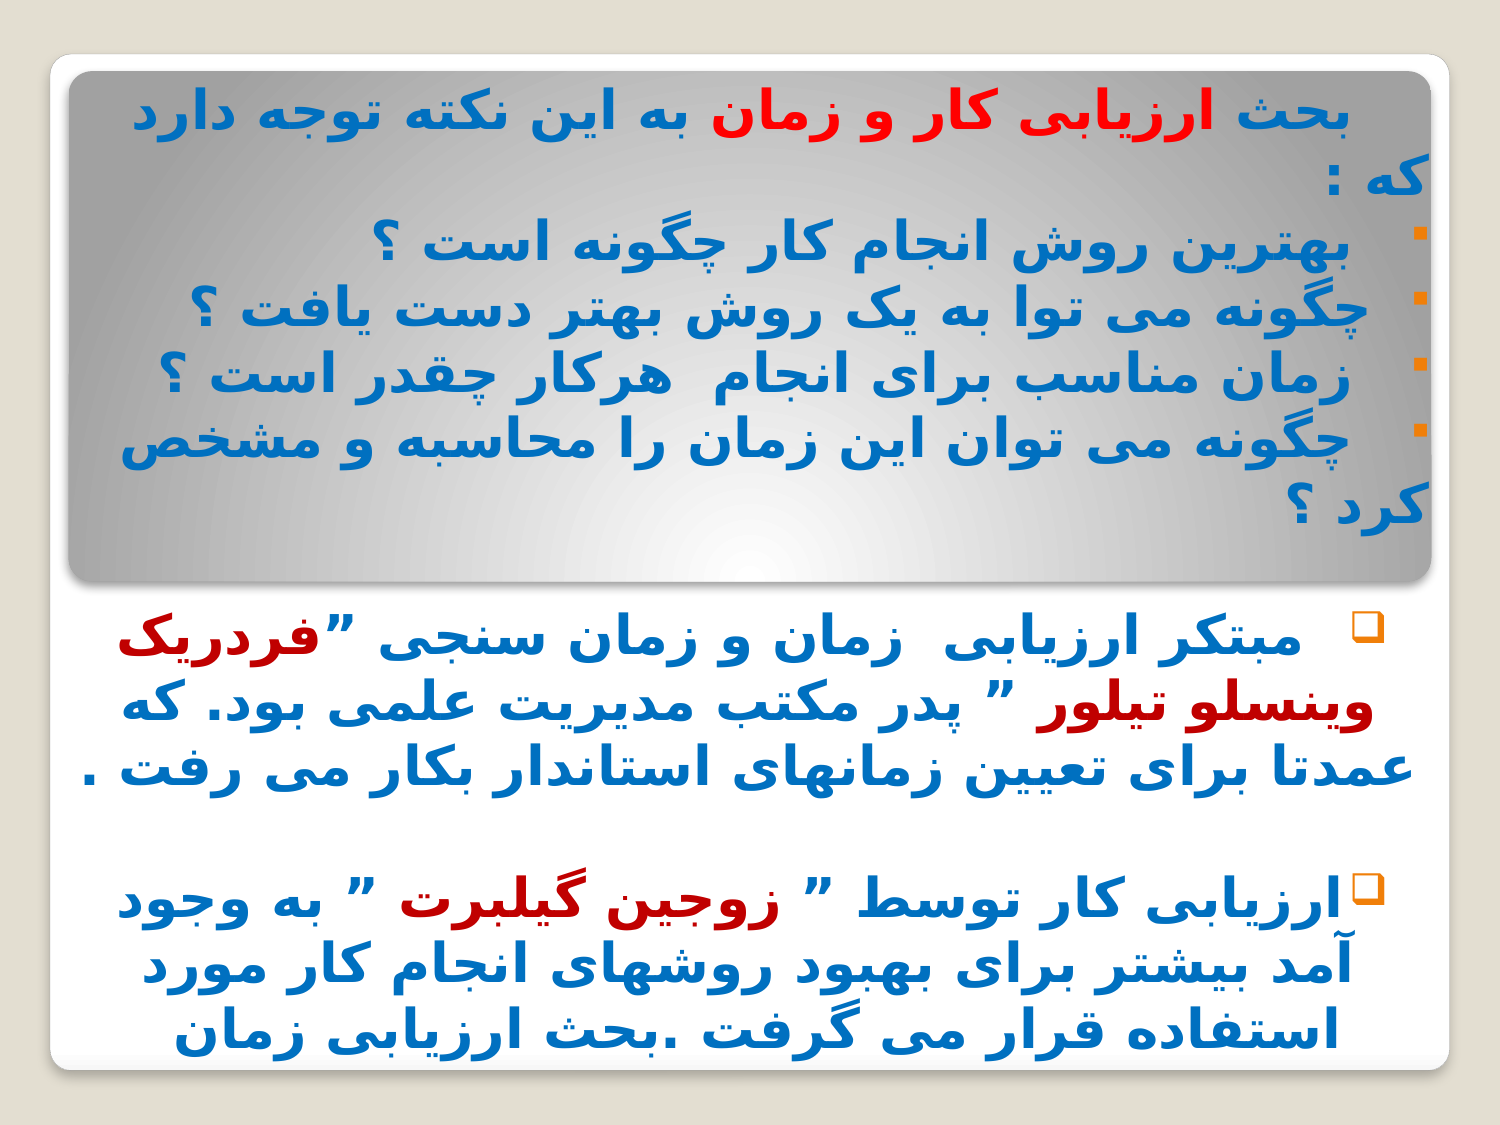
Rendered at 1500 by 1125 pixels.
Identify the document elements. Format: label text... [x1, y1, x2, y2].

title [0, 0, 1500, 175]
subtitle بحث ارزیابی کار و زمان به این نکته توجه دارد که : بهترین روش انجام کار چگونه است ؟ چگونه می توا به یک روش بهتر دست یافت ؟ زمان مناسب برای انجام هرکار چقدر است ؟ چگونه می توان این زمان را محاسبه و مشخص کرد ؟ مبتکر ارزیابی زمان و زمان سنجی ”فردریک وینسلو تیلور ” پدر مکتب مدیریت علمی بود. که عمدتا برای تعیین زمانهای استاندار بکار می رفت . ارزیابی کار توسط ” زوجین گیلبرت ” به وجود آمد بیشتر برای بهبود روشهای انجام کار مورد استفاده قرار می گرفت .بحث ارزیابی زمان [37, 75, 1450, 1125]
